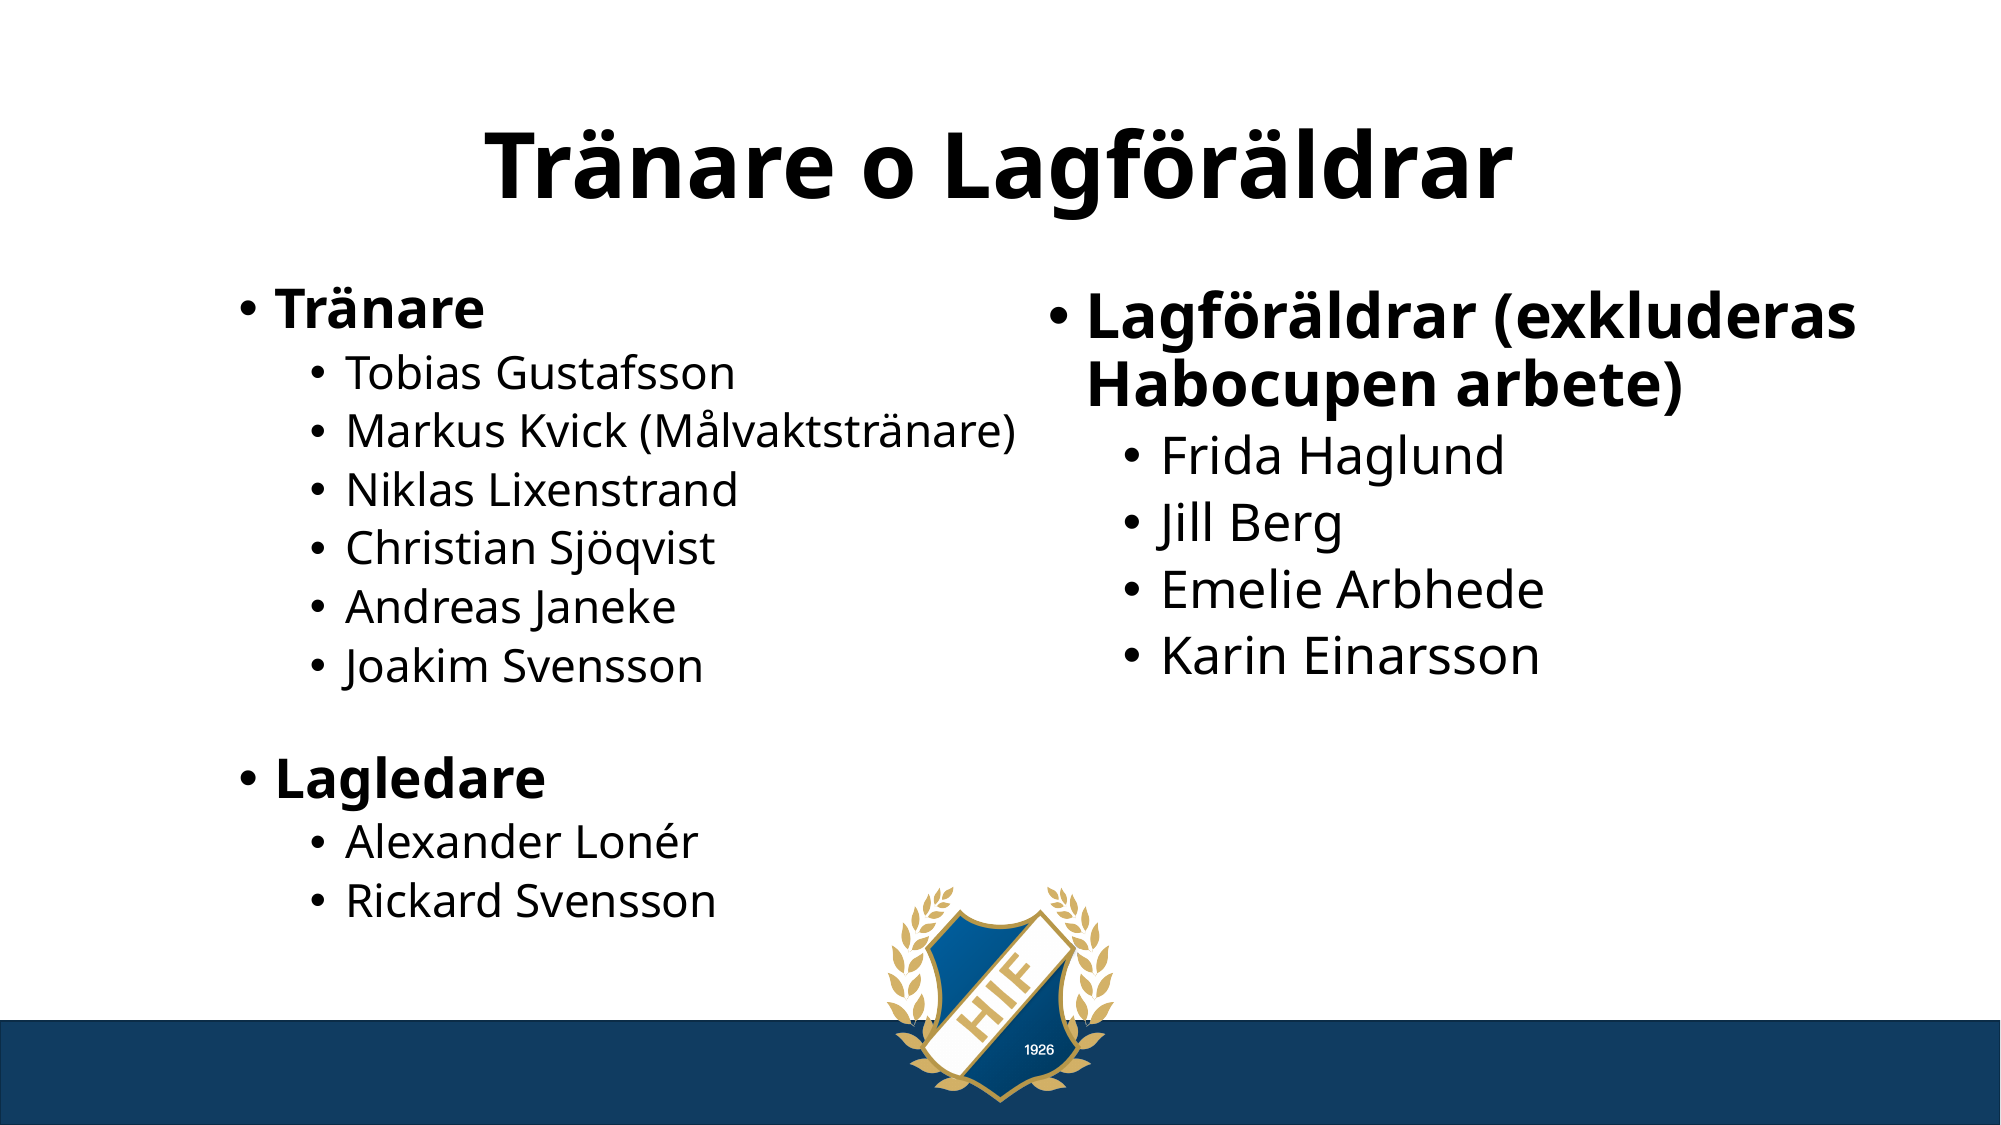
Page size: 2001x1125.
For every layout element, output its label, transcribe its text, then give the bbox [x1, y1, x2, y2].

list Lagföräldrar (exkluderas Habocupen arbete) Frida Haglund Jill Berg Emelie Arbhede Karin Einarsson [1032, 277, 2000, 992]
title Tränare o Lagföräldrar [137, 59, 1863, 278]
picture [877, 938, 1123, 1111]
text_box Tränare Tobias Gustafsson Markus Kvick (Målvaktstränare) Niklas Lixenstrand Christian Sjöqvist Andreas Janeke Joakim Svensson Lagledare Alexander Lonér Rickard Svensson [223, 224, 1205, 938]
